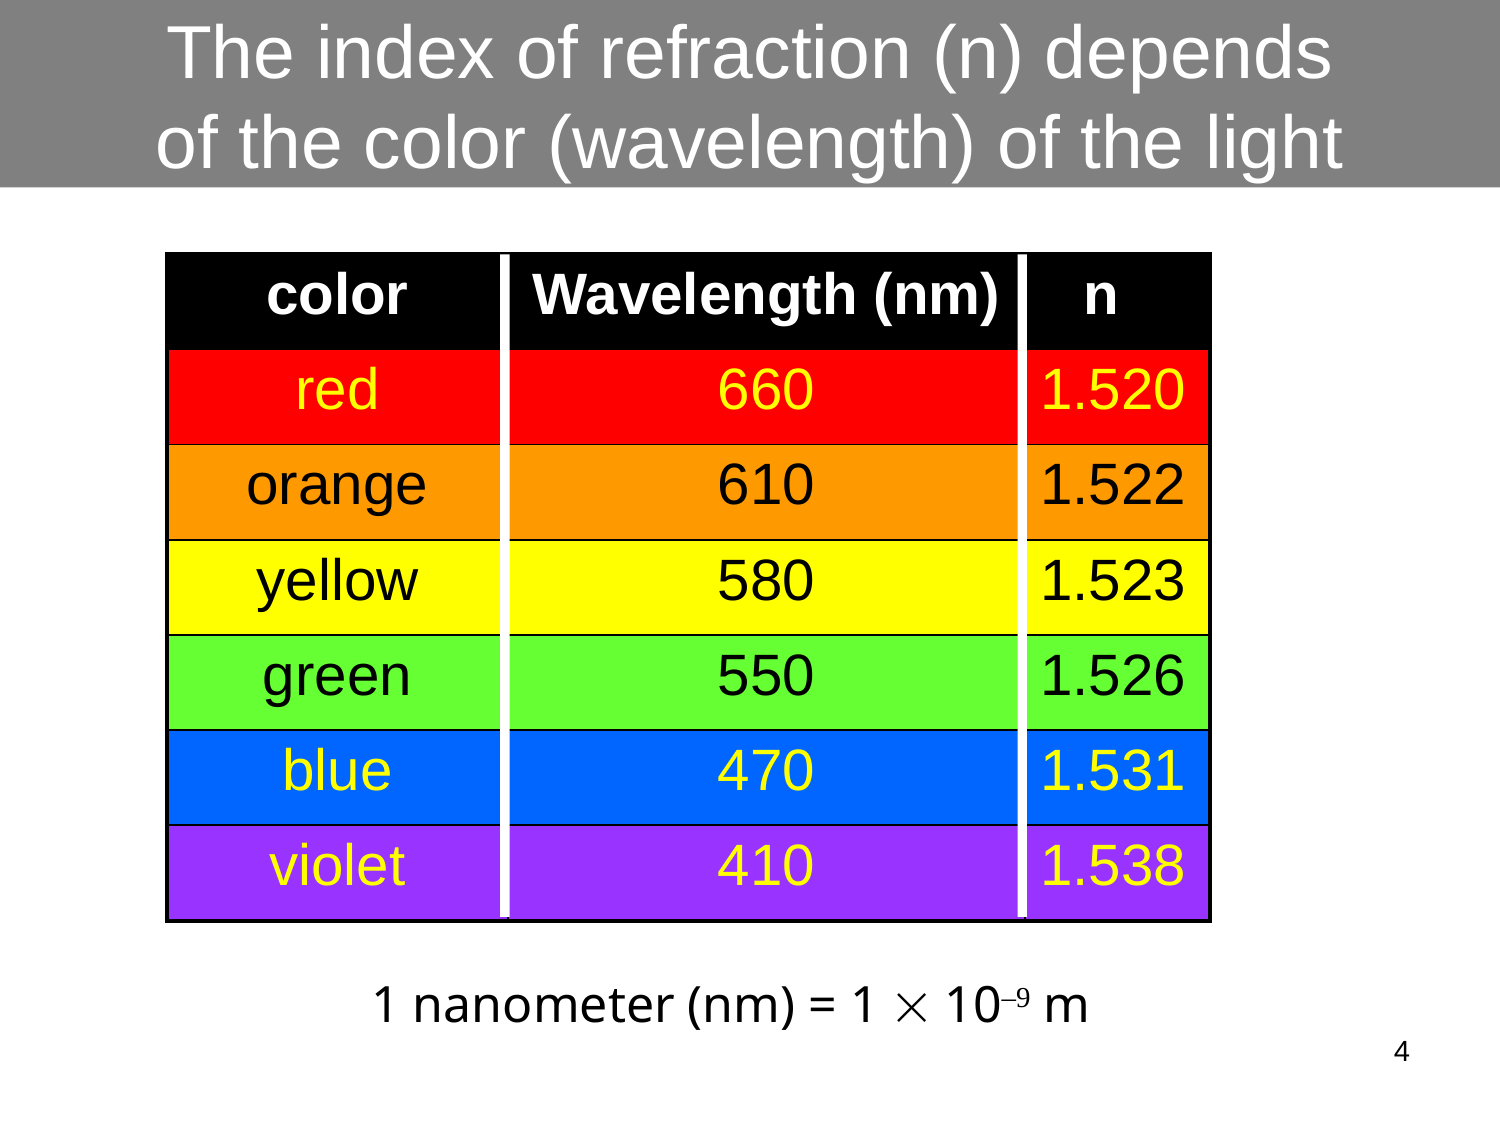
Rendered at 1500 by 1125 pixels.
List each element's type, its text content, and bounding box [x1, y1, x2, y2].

table_cell yellow [169, 541, 504, 634]
slide_number 4 [1074, 1024, 1425, 1103]
table_cell blue [169, 731, 504, 824]
table_header n [1026, 256, 1208, 349]
table_cell 470 [509, 731, 1022, 824]
table_header Wavelength (nm) [509, 256, 1022, 349]
table_cell 1.531 [1026, 731, 1208, 824]
table_cell 1.538 [1026, 826, 1208, 919]
table_cell 610 [509, 445, 1022, 539]
table_cell 580 [509, 541, 1022, 634]
table_cell 550 [509, 636, 1022, 729]
table_cell orange [169, 445, 504, 539]
table_cell 1.523 [1026, 541, 1208, 634]
table_cell 1.526 [1026, 636, 1208, 729]
title The index of refraction (n) depends of the color (wavelength) of the light [0, 0, 1500, 188]
table_cell violet [169, 826, 507, 919]
table_cell 660 [509, 350, 1022, 444]
table_cell red [169, 350, 504, 444]
table_cell green [169, 636, 504, 729]
table_cell 1.520 [1026, 350, 1208, 444]
table_cell 1.522 [1026, 445, 1208, 539]
table_header color [169, 256, 504, 349]
text_box 1 nanometer (nm) = 1  10–9 m [356, 965, 1106, 1040]
table_cell 410 [509, 826, 1024, 919]
